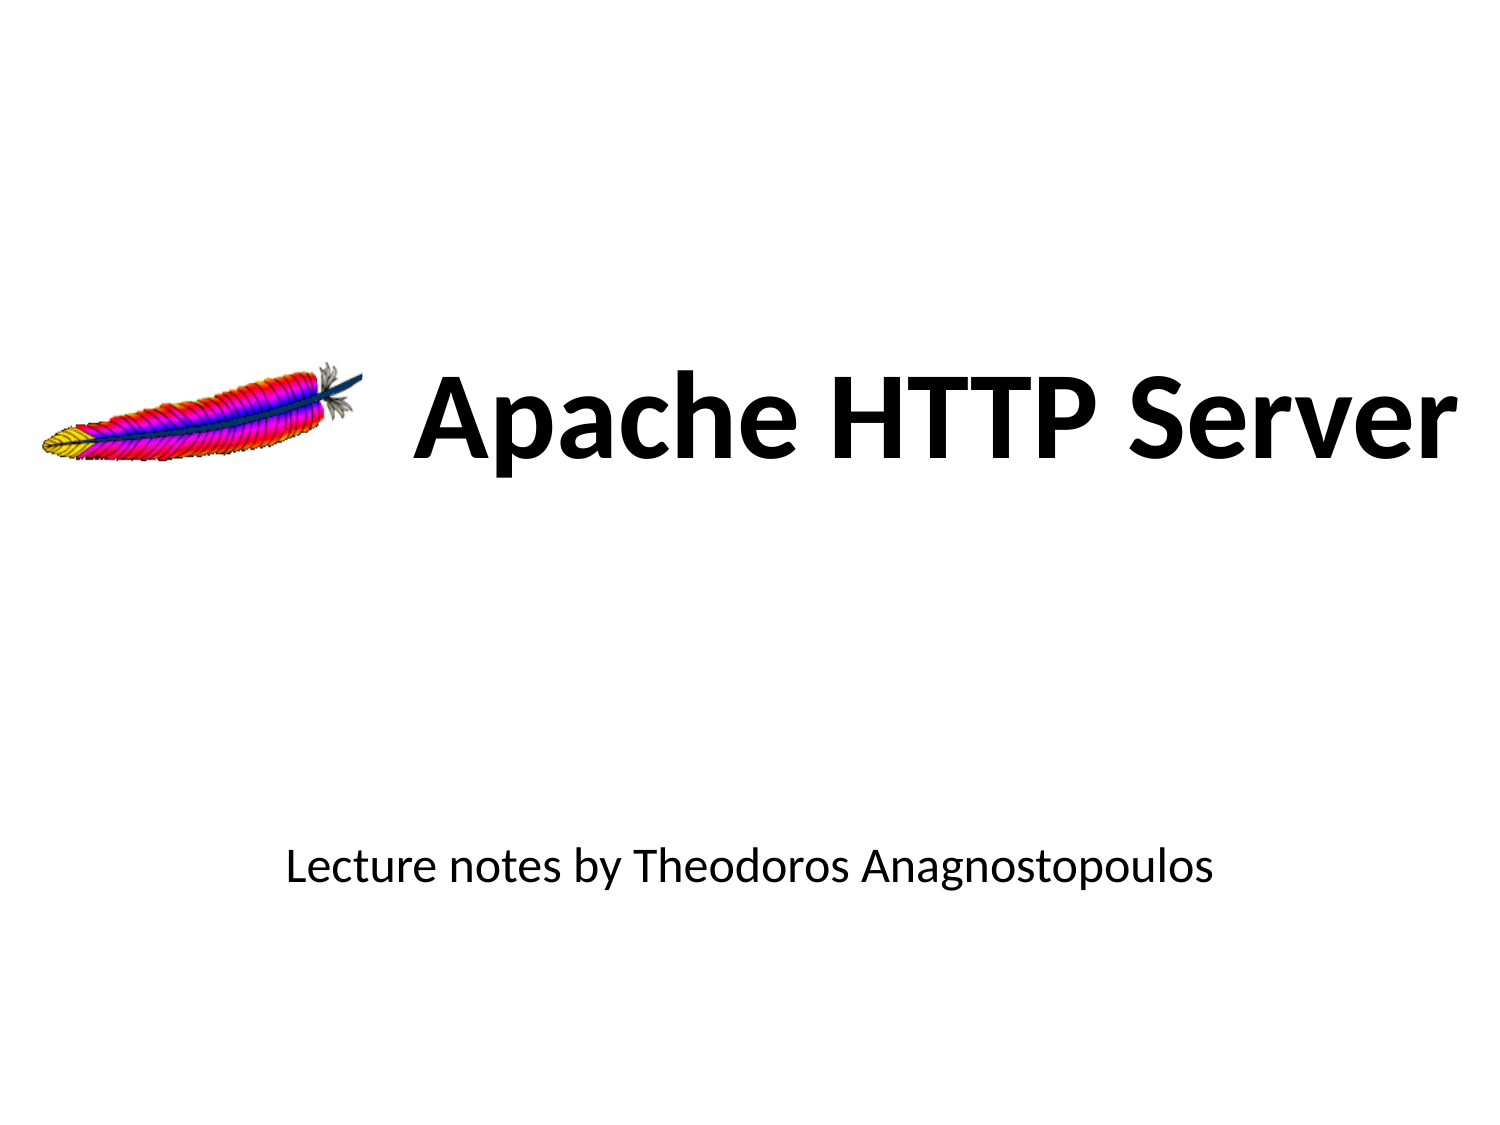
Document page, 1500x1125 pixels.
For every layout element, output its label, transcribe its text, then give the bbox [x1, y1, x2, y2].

subtitle Lecture notes by Theodoros Anagnostopoulos [225, 825, 1275, 925]
picture [25, 349, 363, 463]
title Apache HTTP Server [387, 287, 1488, 529]
